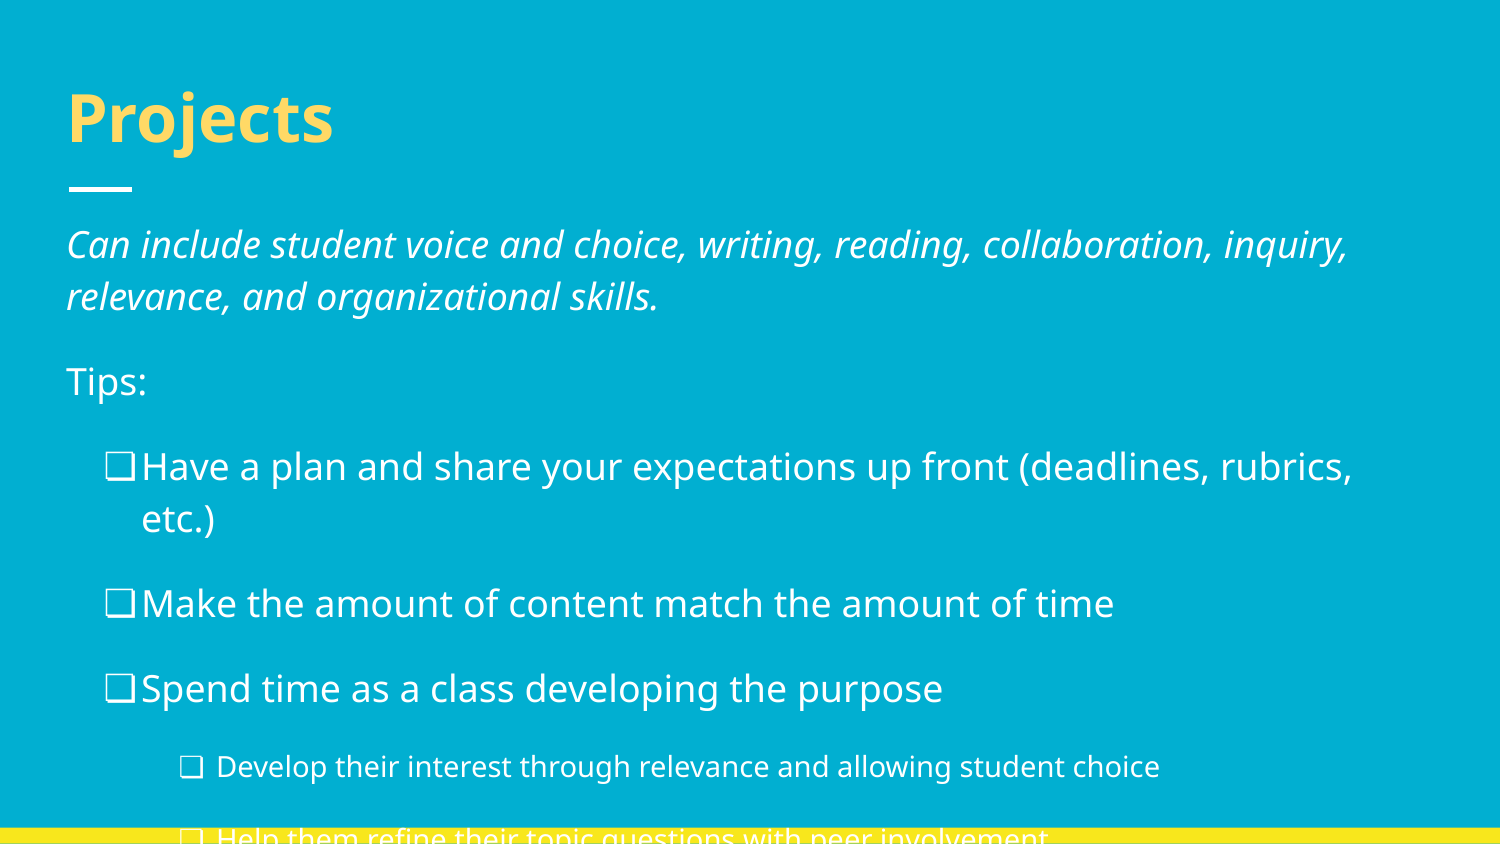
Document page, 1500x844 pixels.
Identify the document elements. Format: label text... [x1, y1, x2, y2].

title Projects [51, 61, 1449, 167]
list Can include student voice and choice, writing, reading, collaboration, inquiry, relevance, and organizational skills. Tips: Have a plan and share your expectations up front (deadlines, rubrics, etc.) Make the amount of content match the amount of time Spend time as a class developing the purpose Develop their interest through relevance and allowing student choice Help them refine their topic questions with peer involvement Develop sound assessments and explain them to the students Use checkpoints to monitor progress and formative assessment [51, 199, 1449, 750]
